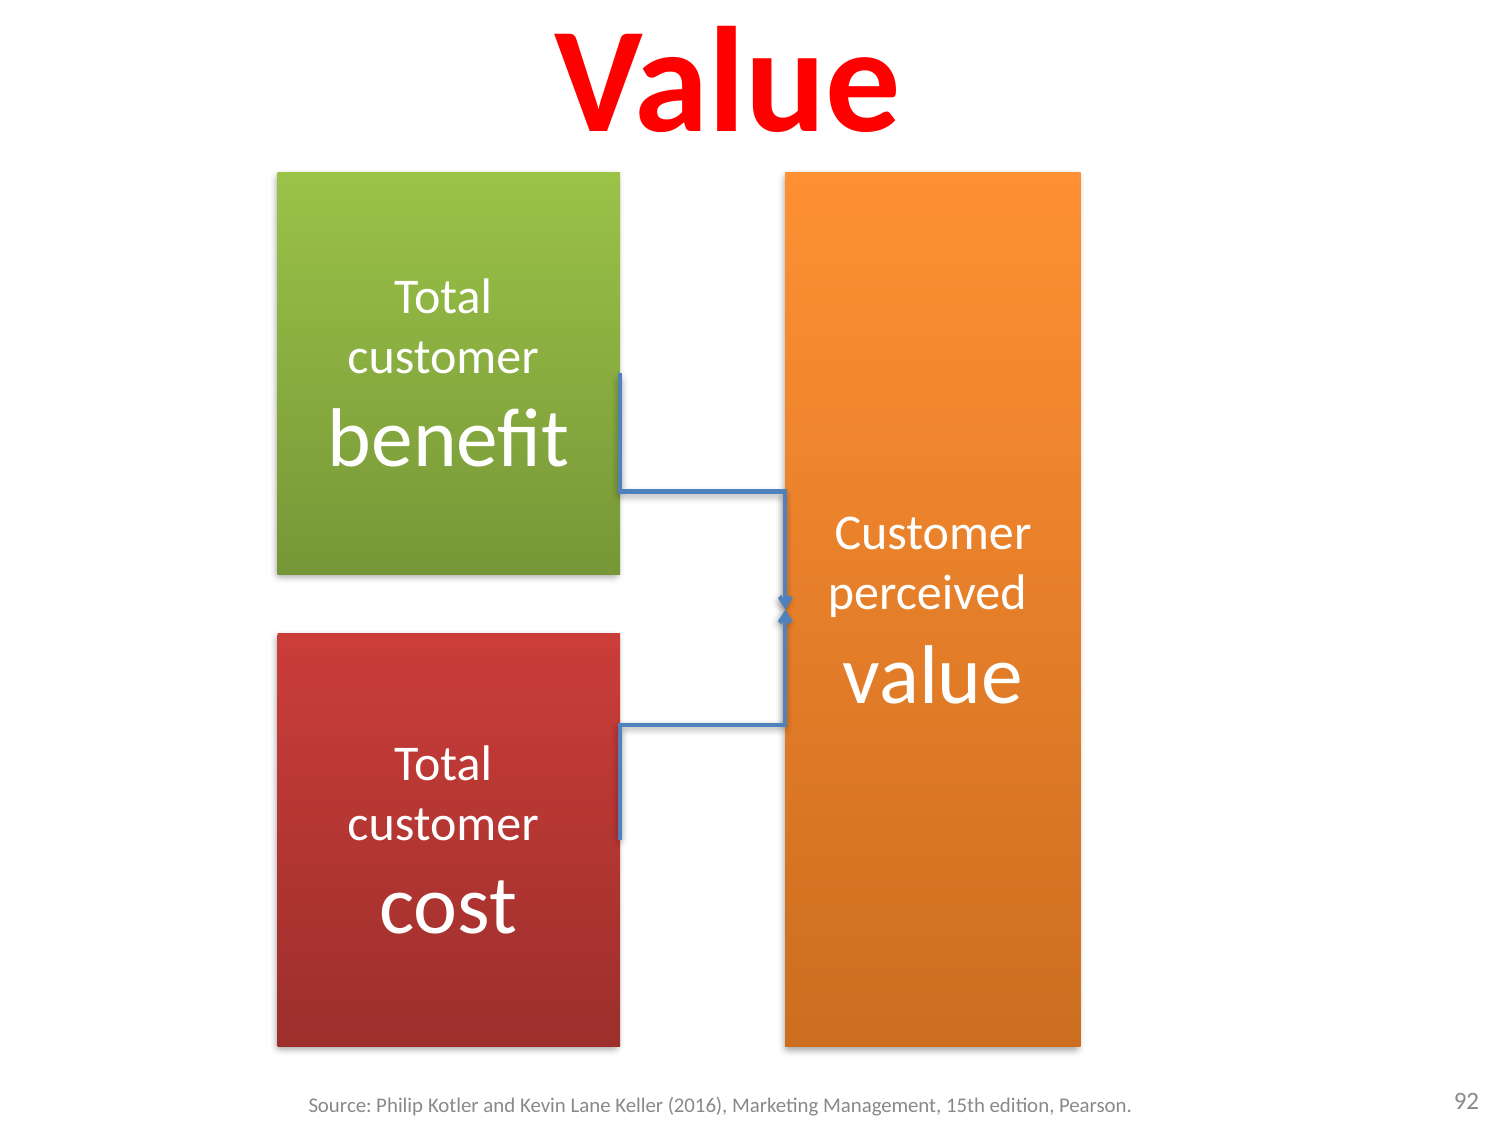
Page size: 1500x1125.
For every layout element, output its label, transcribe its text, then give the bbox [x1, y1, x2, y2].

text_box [619, 609, 786, 841]
footer Source: Philip Kotler and Kevin Lane Keller (2016), Marketing Management, 15th edition, Pearson. [76, 1082, 1365, 1125]
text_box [619, 373, 786, 609]
text_box Total customer cost [277, 633, 621, 1047]
title Value [53, 19, 1404, 124]
text_box Total customer benefit [277, 172, 621, 575]
slide_number 92 [1144, 1069, 1495, 1125]
text_box Customer perceived value [785, 172, 1081, 1047]
